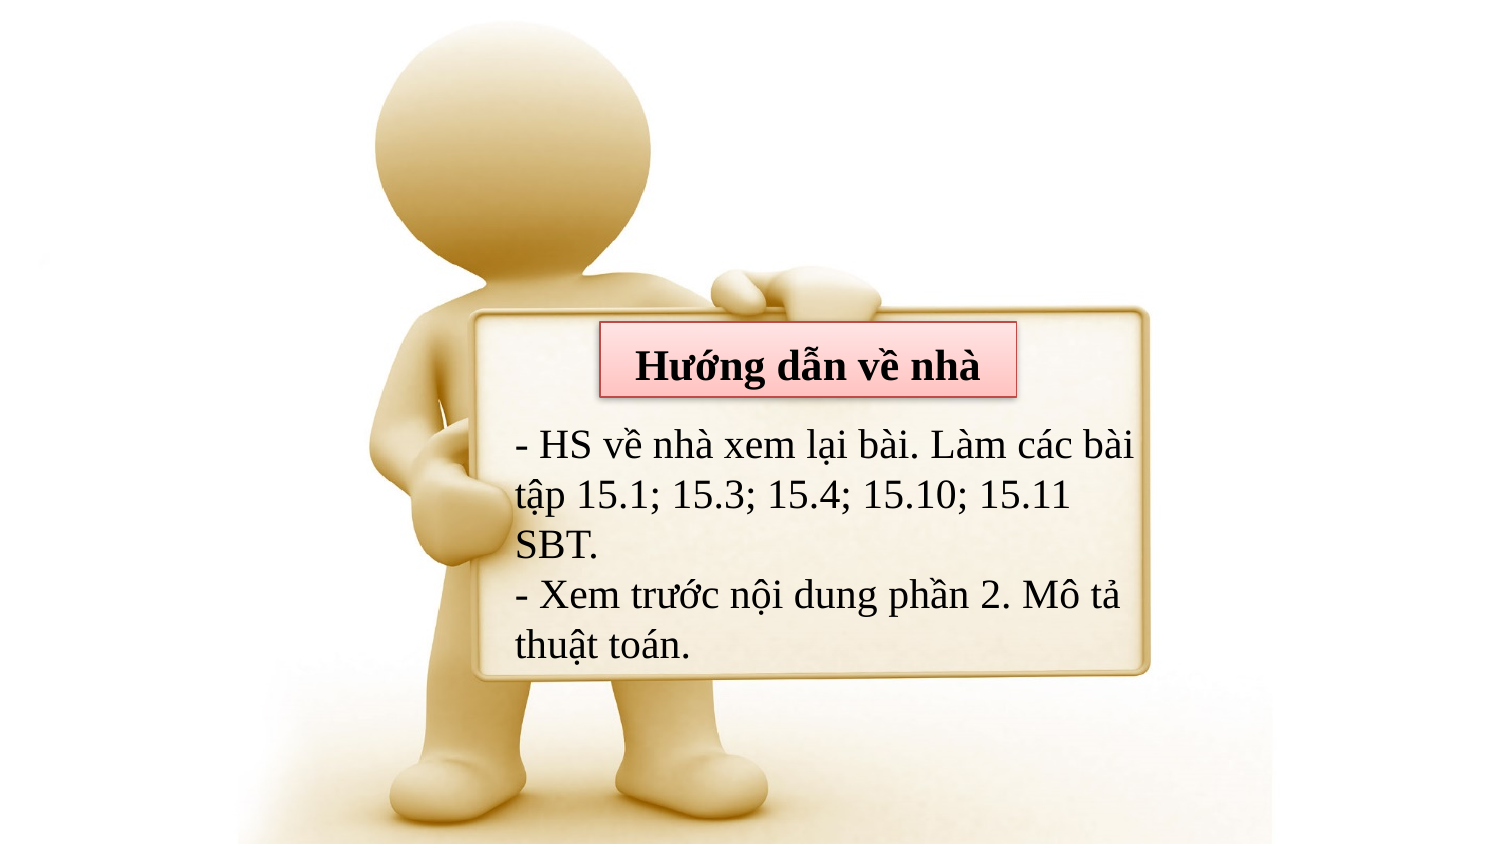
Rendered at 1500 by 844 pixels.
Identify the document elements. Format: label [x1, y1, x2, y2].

text_box [12, 0, 1500, 844]
